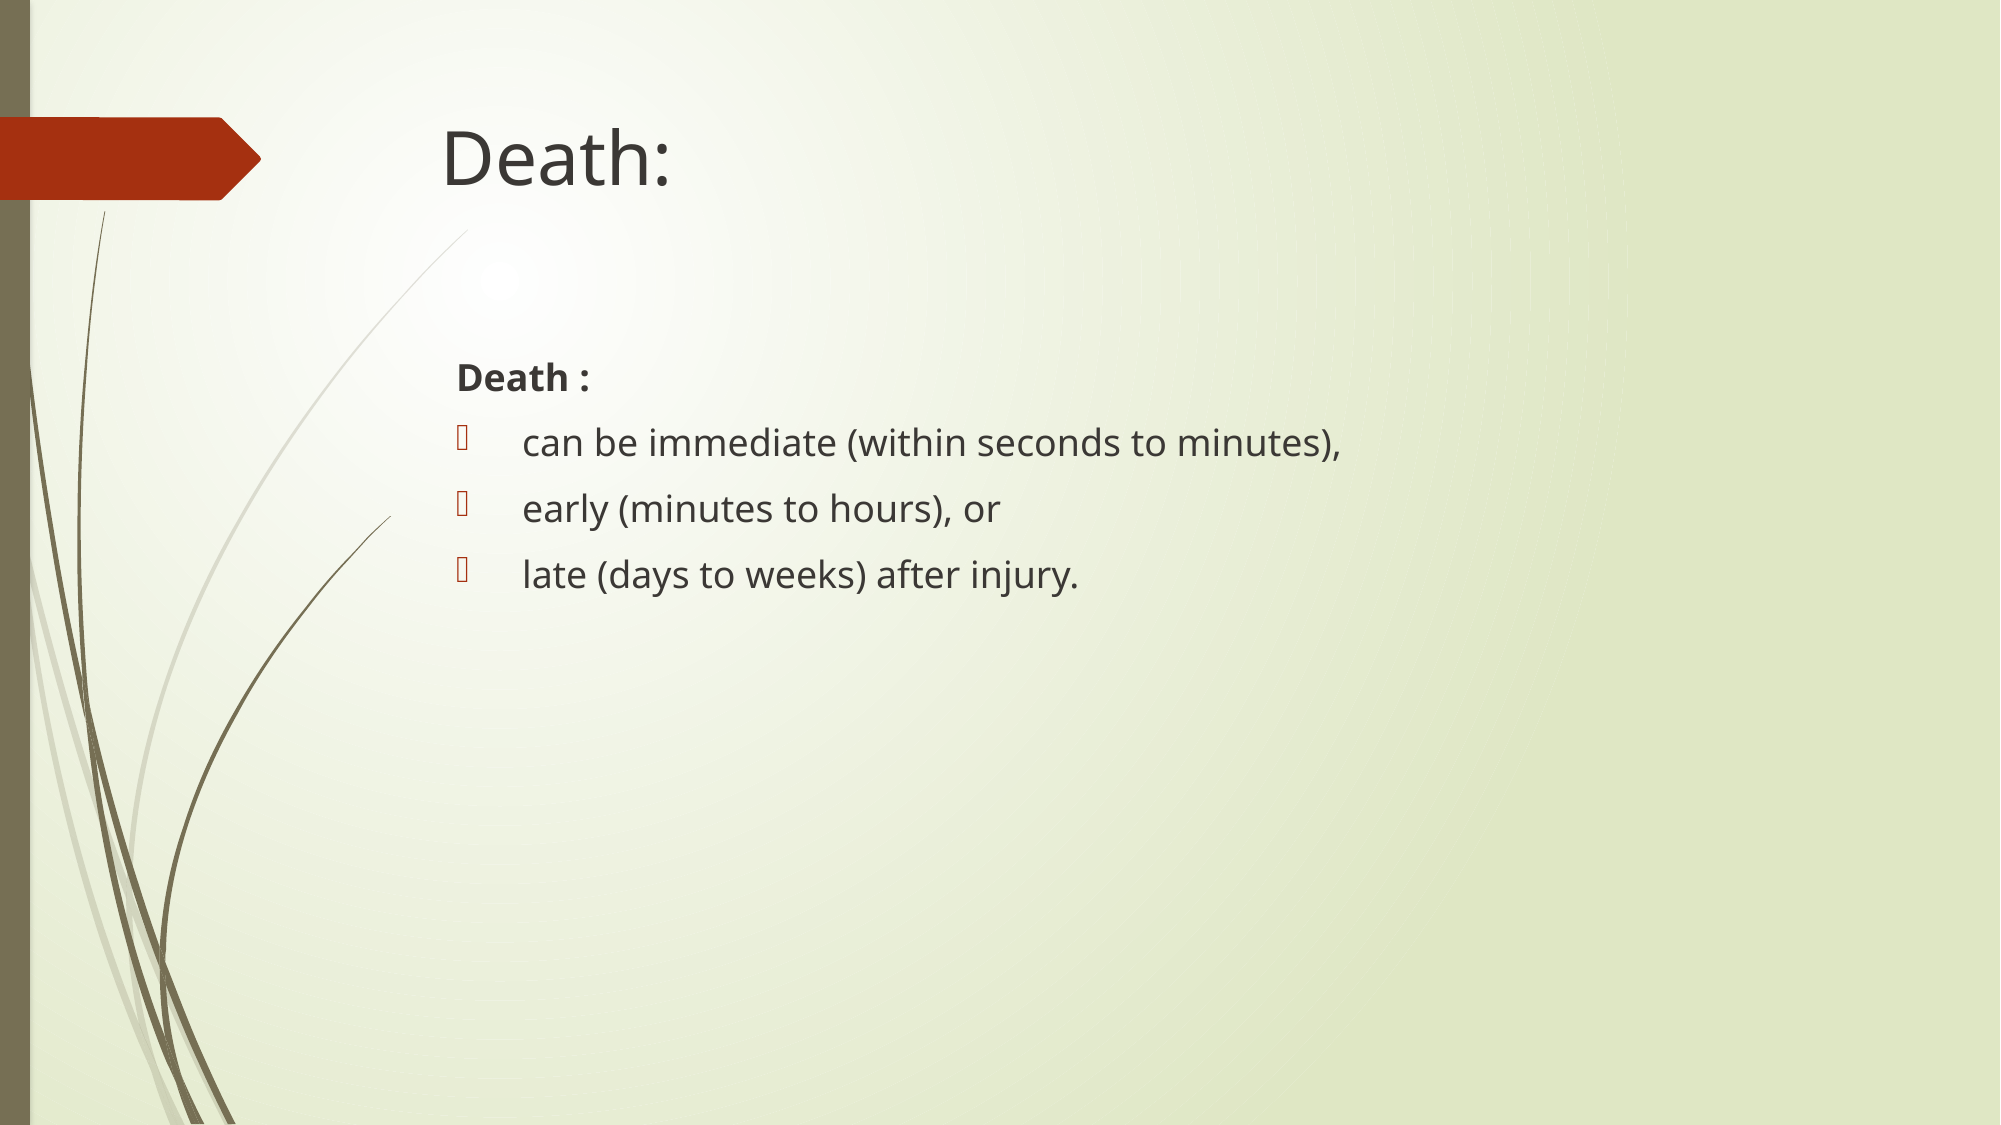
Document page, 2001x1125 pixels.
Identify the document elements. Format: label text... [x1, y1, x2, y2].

list Death : can be immediate (within seconds to minutes), early (minutes to hours), or late (days to weeks) after injury. [440, 345, 1904, 966]
title Death: [425, 102, 1888, 313]
